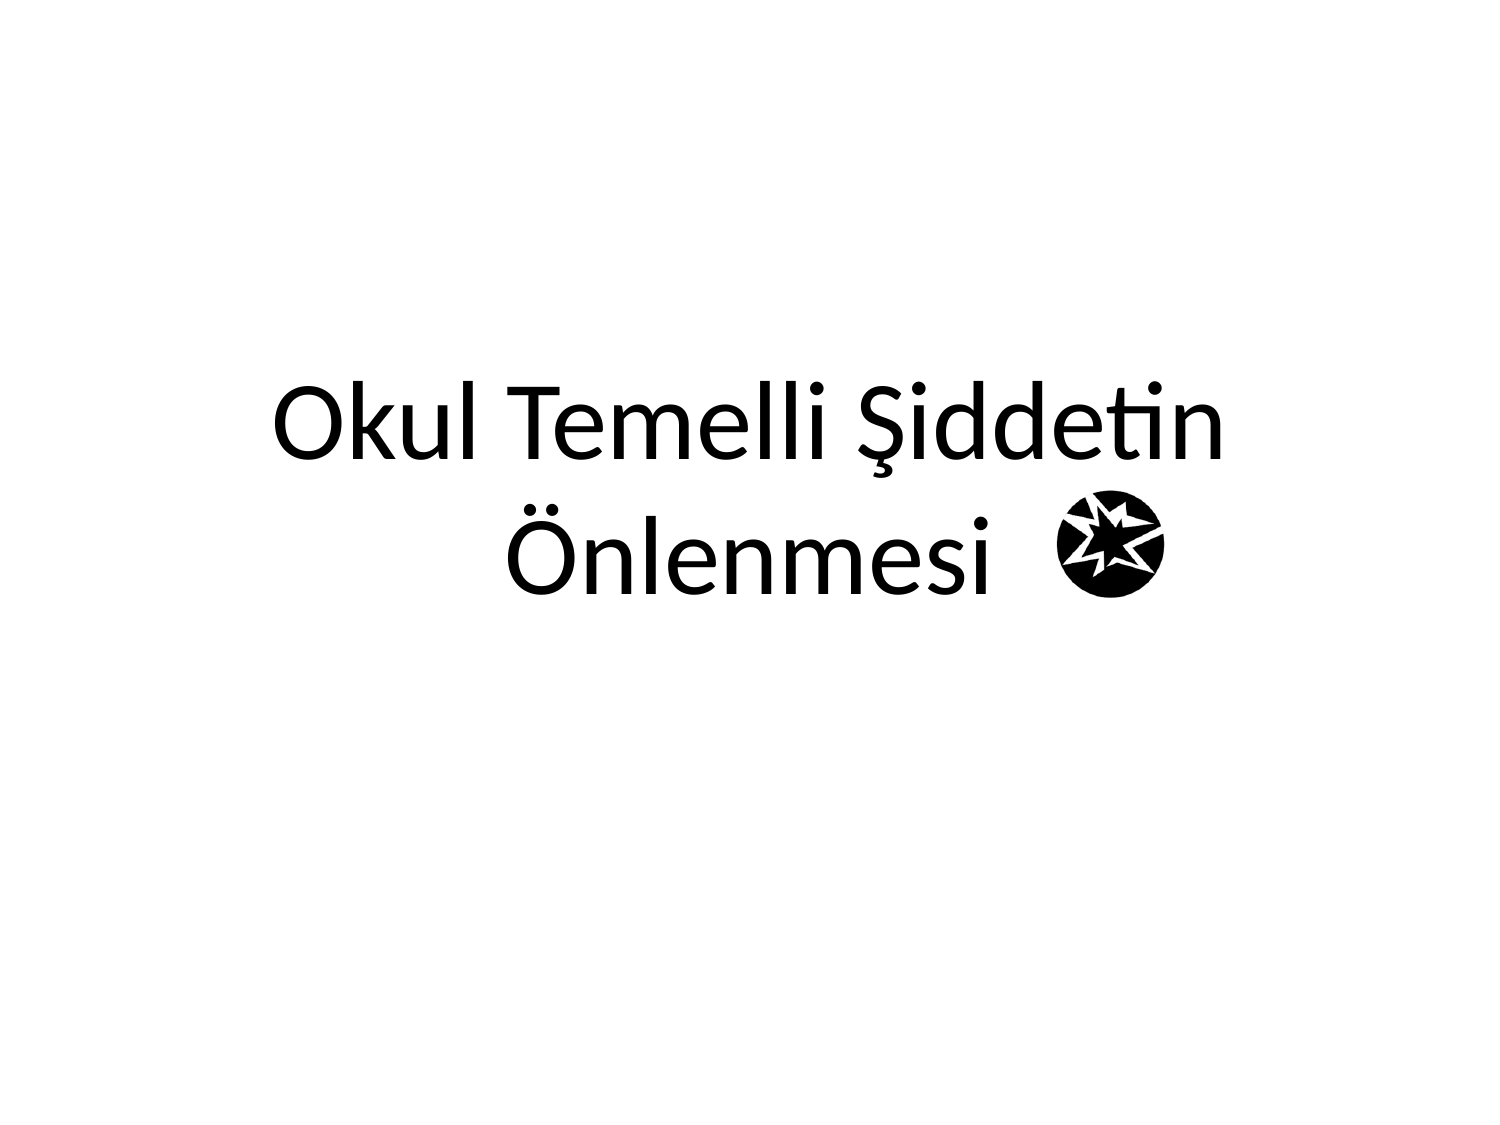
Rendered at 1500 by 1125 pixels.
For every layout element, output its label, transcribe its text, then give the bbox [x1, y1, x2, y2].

picture [1045, 479, 1176, 610]
title Okul Temelli Şiddetin Önlenmesi [112, 373, 1388, 591]
